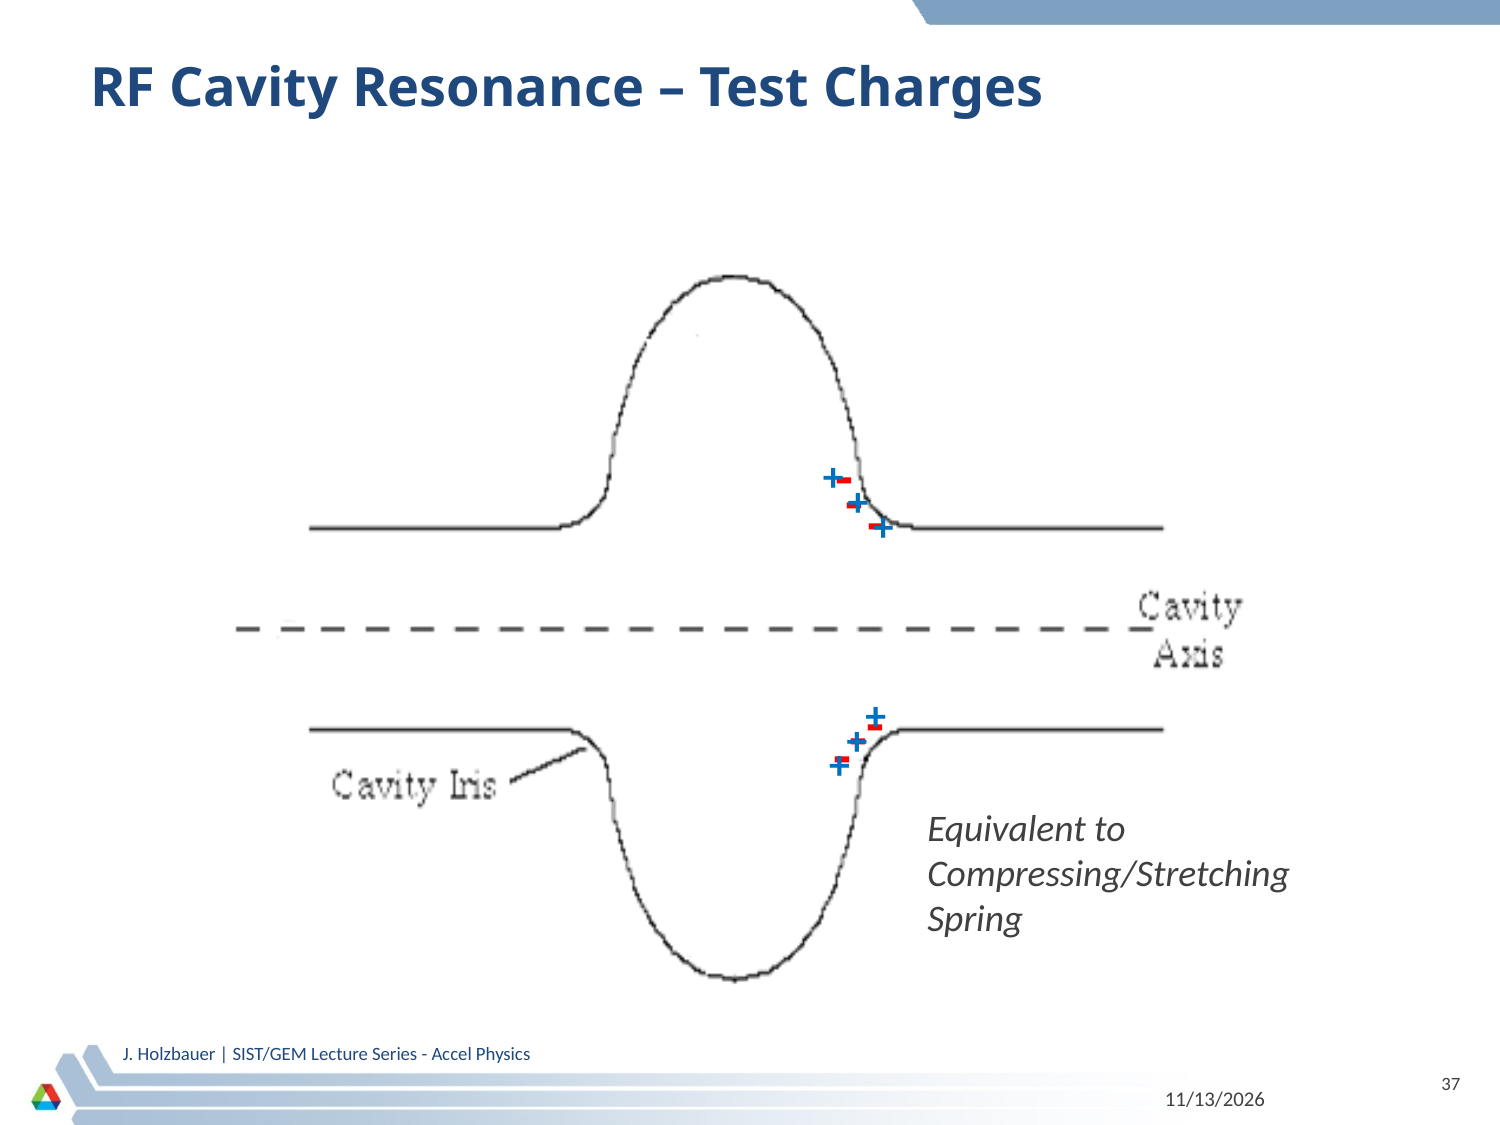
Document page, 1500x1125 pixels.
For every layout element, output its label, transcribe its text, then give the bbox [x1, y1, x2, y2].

footer J. Holzbauer | SIST/GEM Lecture Series - Accel Physics [107, 1034, 1083, 1073]
title RF Cavity Resonance – Test Charges [75, 45, 1425, 233]
slide_number 37 [1412, 1064, 1476, 1125]
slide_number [1149, 1078, 1375, 1113]
picture [0, 0, 1500, 26]
text_box Equivalent to Compressing/Stretching Spring [1266, 796, 1400, 947]
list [224, 212, 1263, 1003]
picture [0, 1037, 1500, 1125]
